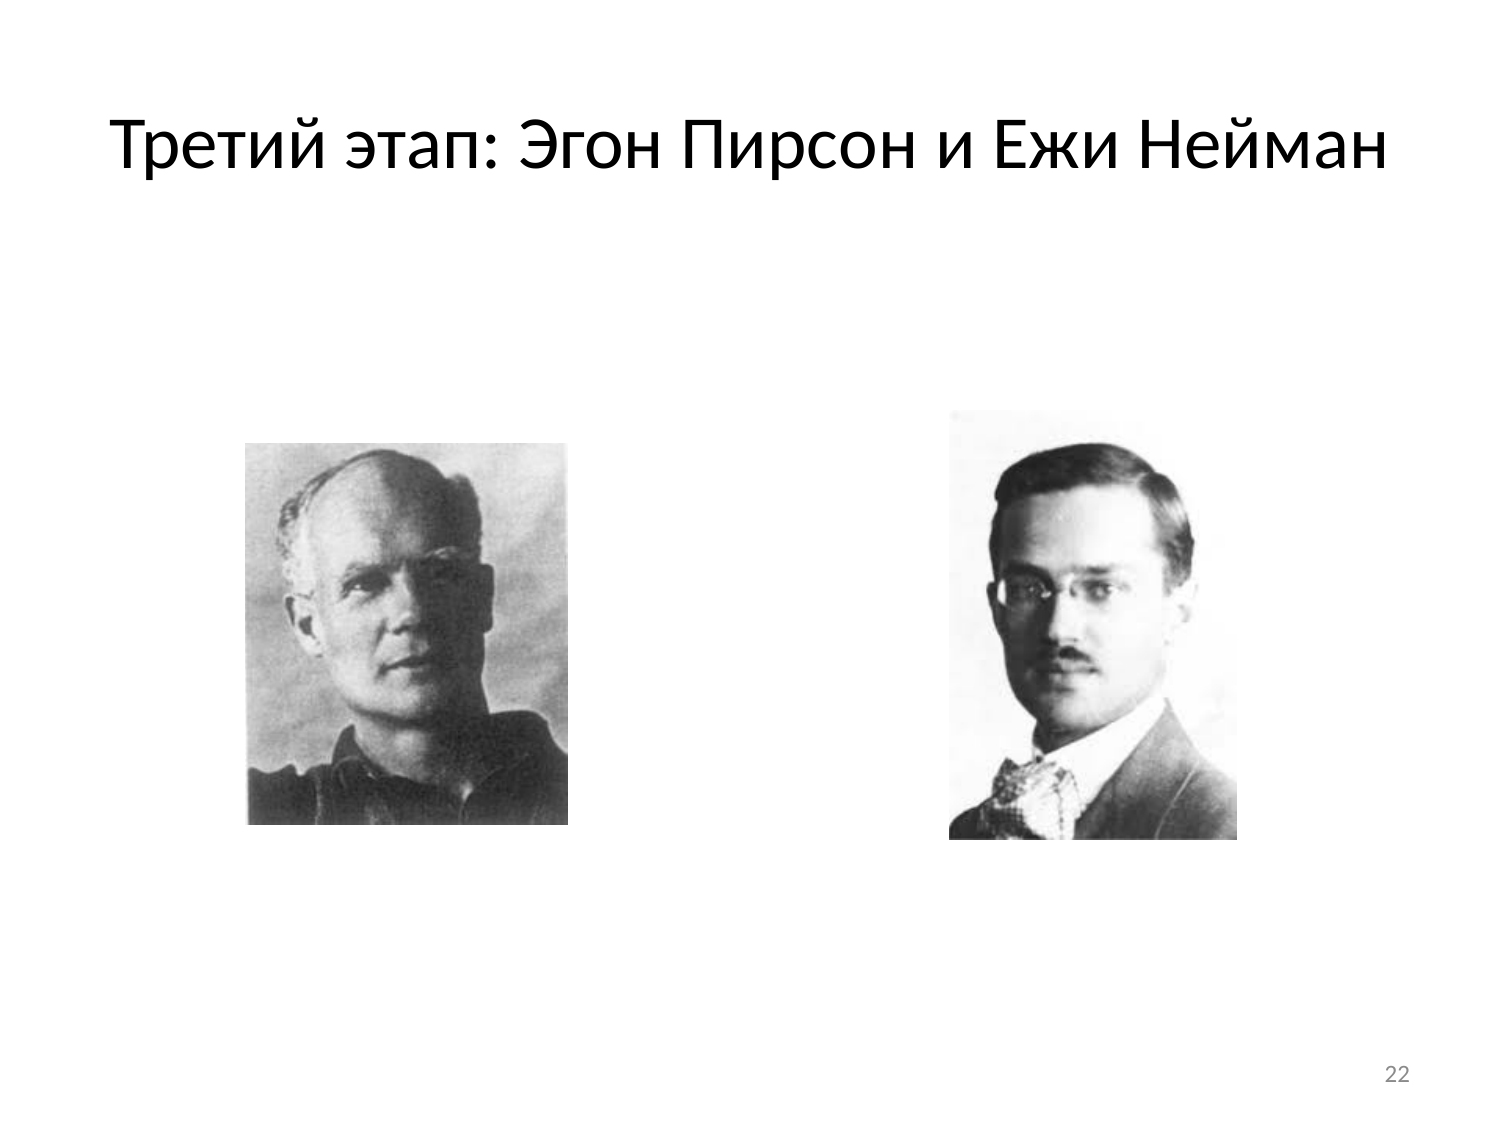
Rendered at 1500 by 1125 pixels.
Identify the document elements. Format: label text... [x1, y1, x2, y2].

title Третий этап: Эгон Пирсон и Ежи Нейман [75, 45, 1425, 233]
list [948, 409, 1237, 840]
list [244, 442, 568, 825]
slide_number 22 [1074, 1042, 1425, 1103]
